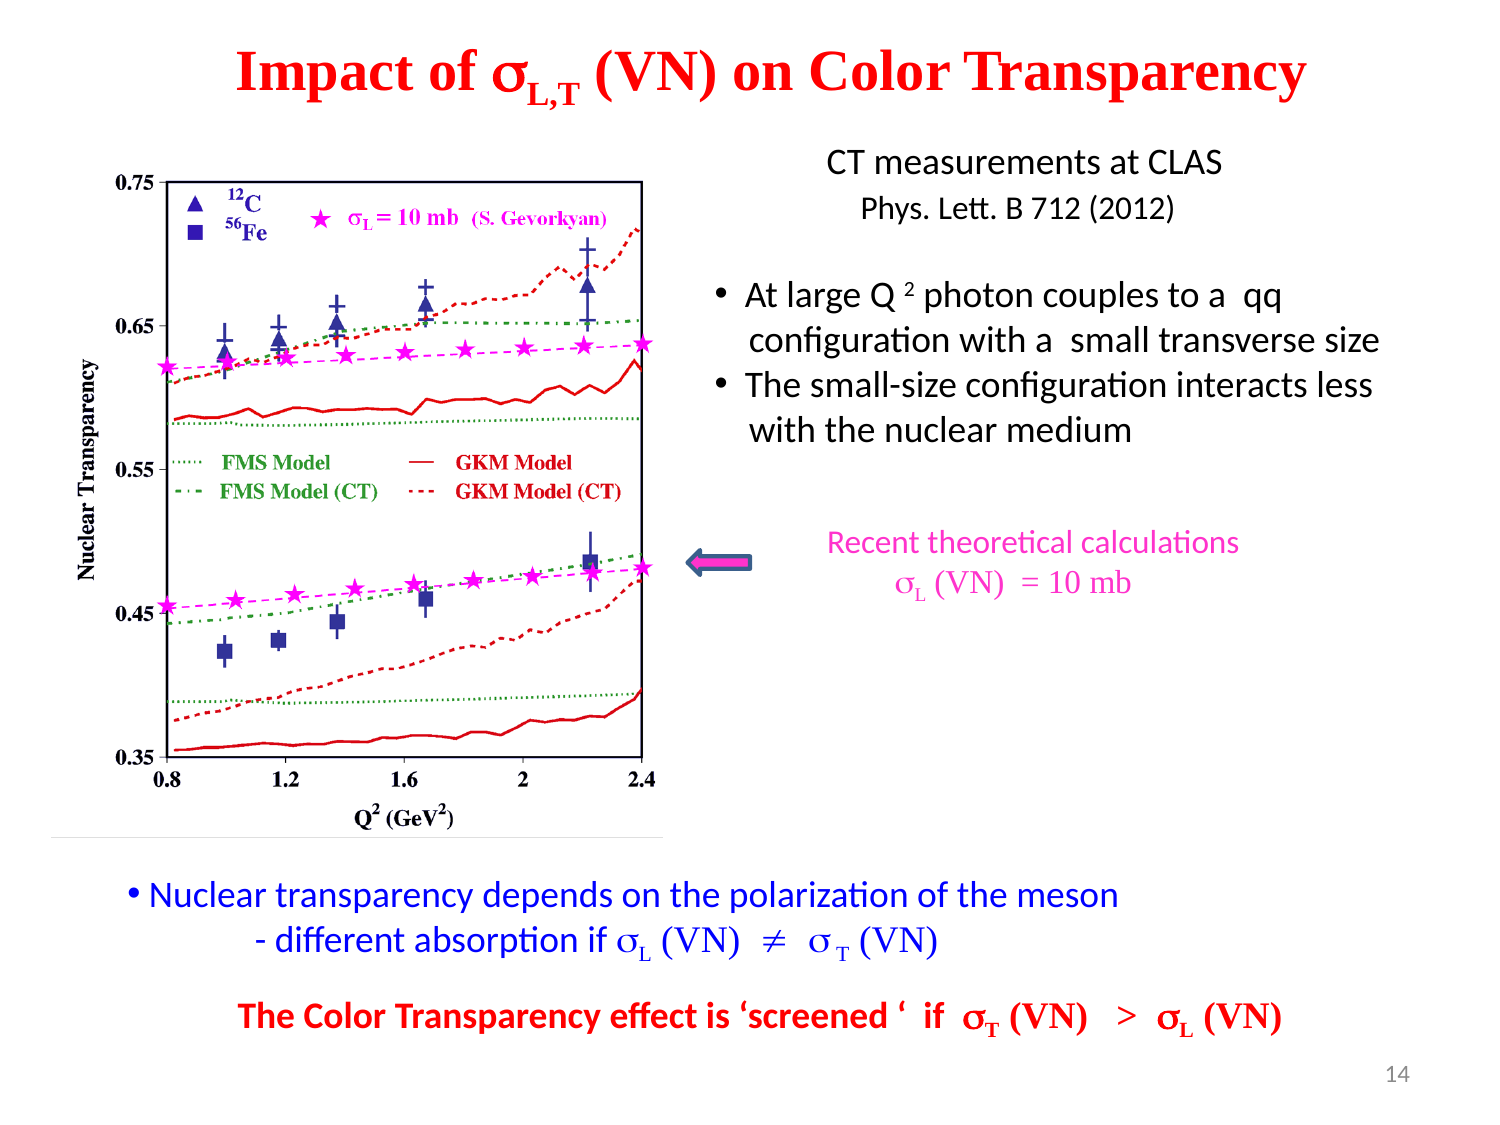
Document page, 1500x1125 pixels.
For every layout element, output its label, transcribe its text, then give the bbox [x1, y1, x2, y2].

text_box CT measurements at CLAS Phys. Lett. B 712 (2012) [811, 129, 1239, 235]
picture [49, 156, 676, 838]
slide_number 14 [1074, 1042, 1425, 1103]
text_box [685, 548, 753, 577]
text_box Recent theoretical calculations L (VN) = 10 mb [812, 512, 1255, 613]
text_box Impact of L,T (VN) on Color Transparency [220, 24, 1338, 120]
text_box Nuclear transparency depends on the polarization of the meson - different absorption if L (VN)   T (VN) The Color Transparency effect is ‘screened ‘ if T (VN) > L (VN) [112, 837, 1350, 1095]
text_box At large Q 2 photon couples to a qq configuration with a small transverse size The small-size configuration interacts less with the nuclear medium [699, 262, 1450, 458]
